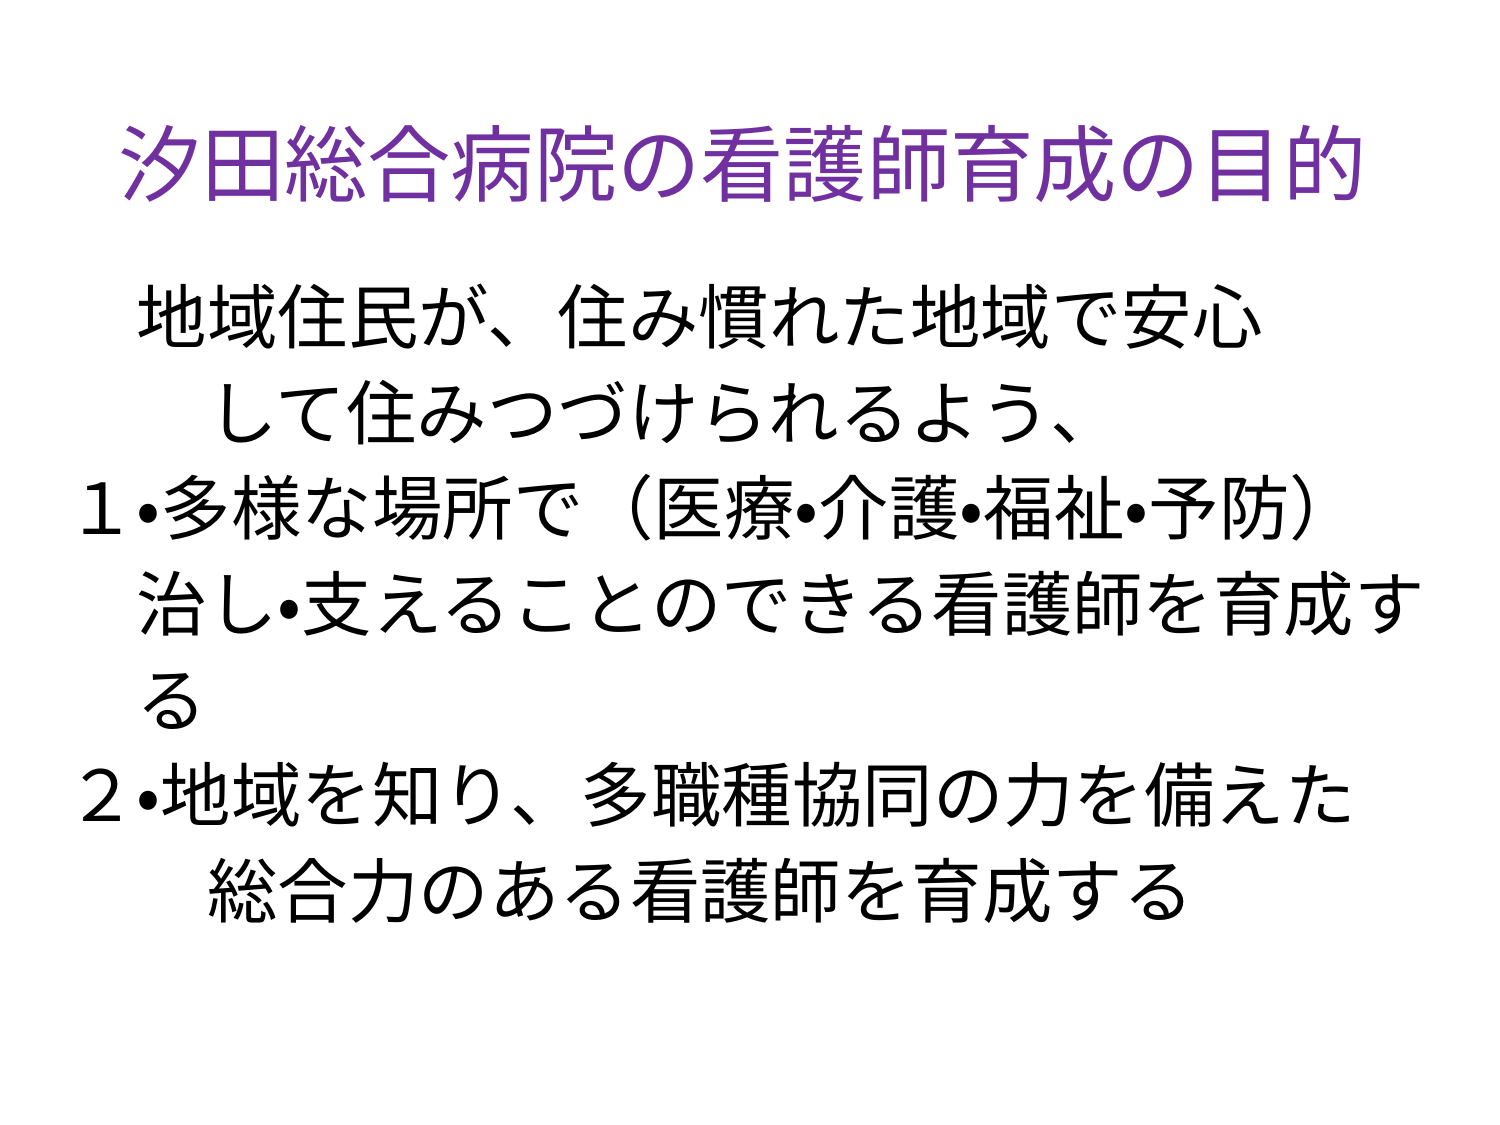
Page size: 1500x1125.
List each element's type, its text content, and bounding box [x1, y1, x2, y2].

list 地域住民が、住み慣れた地域で安心 して住みつづけられるよう、 １・多様な場所で（医療・介護・福祉・予防） 治し・支えることのできる看護師を育成す る ２・地域を知り、多職種協同の力を備えた 総合力のある看護師を育成する [51, 275, 1469, 1014]
title 汐田総合病院の看護師育成の目的 [103, 59, 1397, 275]
